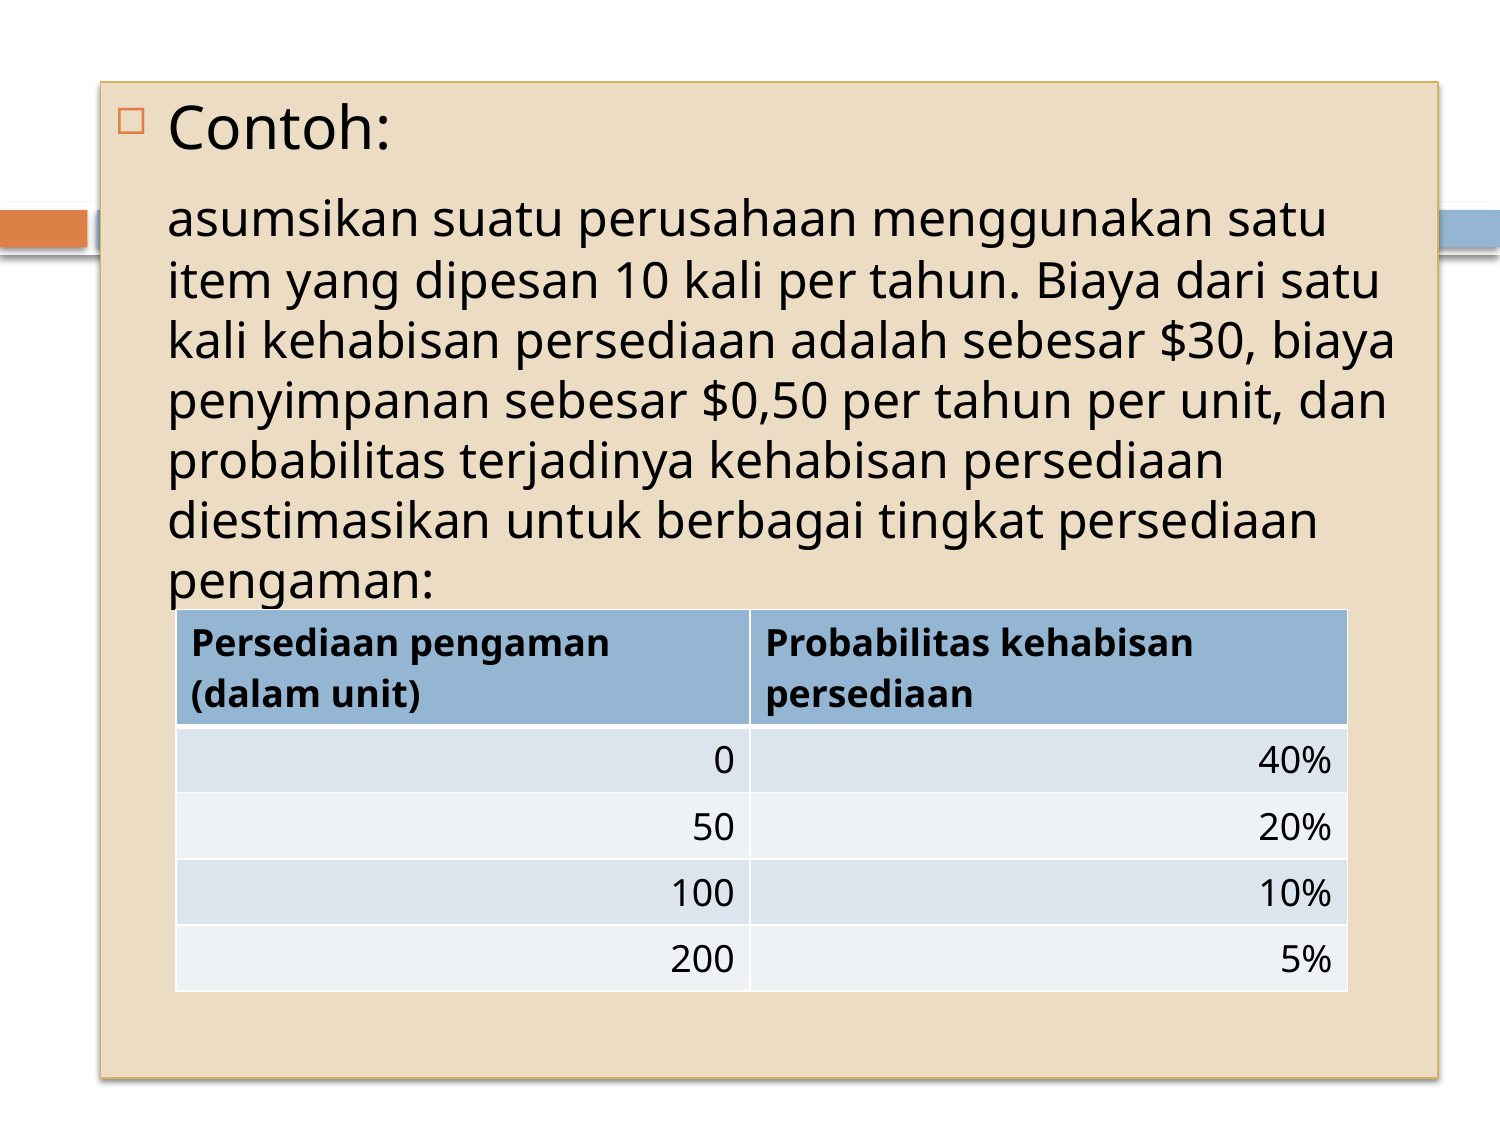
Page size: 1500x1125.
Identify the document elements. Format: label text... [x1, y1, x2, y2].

table_cell 10% [751, 860, 1347, 924]
table_cell 0 [177, 729, 749, 792]
table_cell 40% [751, 729, 1347, 792]
table_cell 200 [177, 926, 749, 990]
table_header Probabilitas kehabisan persediaan [751, 610, 1347, 724]
table_cell 20% [751, 793, 1347, 858]
list Contoh: asumsikan suatu perusahaan menggunakan satu item yang dipesan 10 kali per tahun. Biaya dari satu kali kehabisan persediaan adalah sebesar $30, biaya penyimpanan sebesar $0,50 per tahun per unit, dan probabilitas terjadinya kehabisan persediaan diestimasikan untuk berbagai tingkat persediaan pengaman: [100, 81, 1439, 1079]
table_cell 100 [177, 860, 749, 924]
table_header Persediaan pengaman (dalam unit) [177, 610, 749, 724]
table_cell 5% [751, 926, 1347, 990]
table_cell 50 [177, 793, 749, 858]
